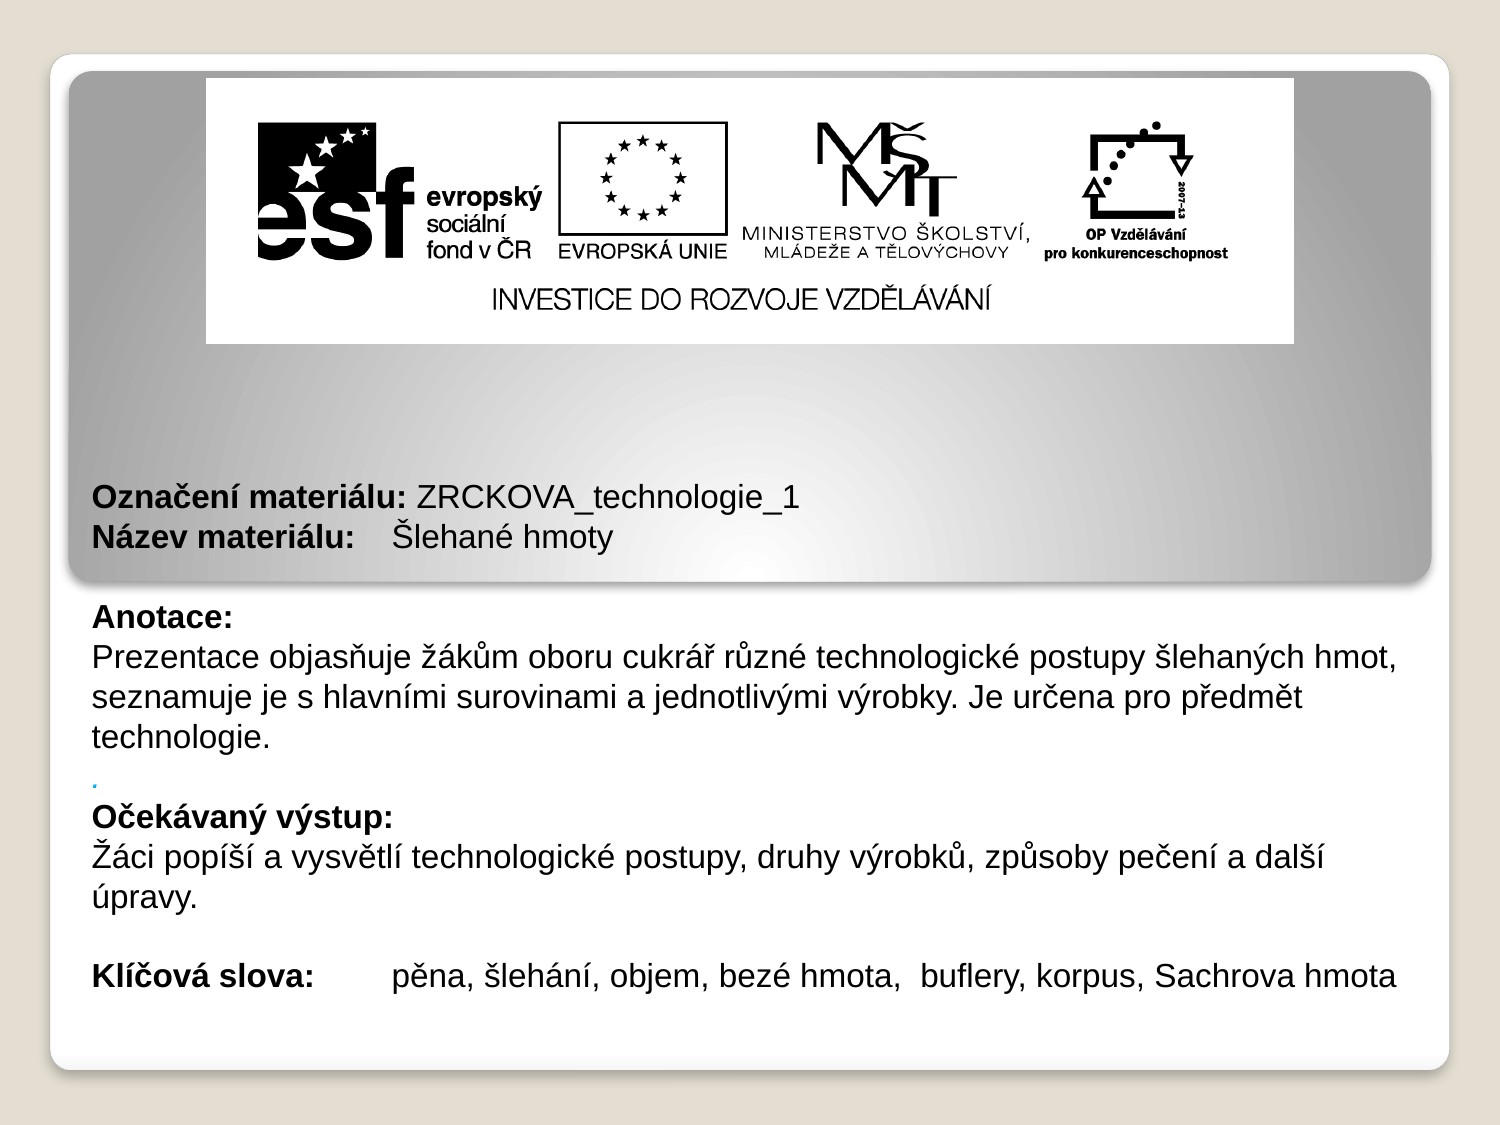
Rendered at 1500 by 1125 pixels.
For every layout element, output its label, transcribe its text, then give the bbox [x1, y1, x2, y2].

picture [206, 77, 1294, 345]
text_box Označení materiálu: ZRCKOVA_technologie_1 Název materiálu: Šlehané hmoty Anotace: Prezentace objasňuje žákům oboru cukrář různé technologické postupy šlehaných hmot, seznamuje je s hlavními surovinami a jednotlivými výrobky. Je určena pro předmět technologie. . Očekávaný výstup: Žáci popíší a vysvětlí technologické postupy, druhy výrobků, způsoby pečení a další úpravy. Klíčová slova: pěna, šlehání, objem, bezé hmota, buflery, korpus, Sachrova hmota [76, 468, 1424, 1002]
